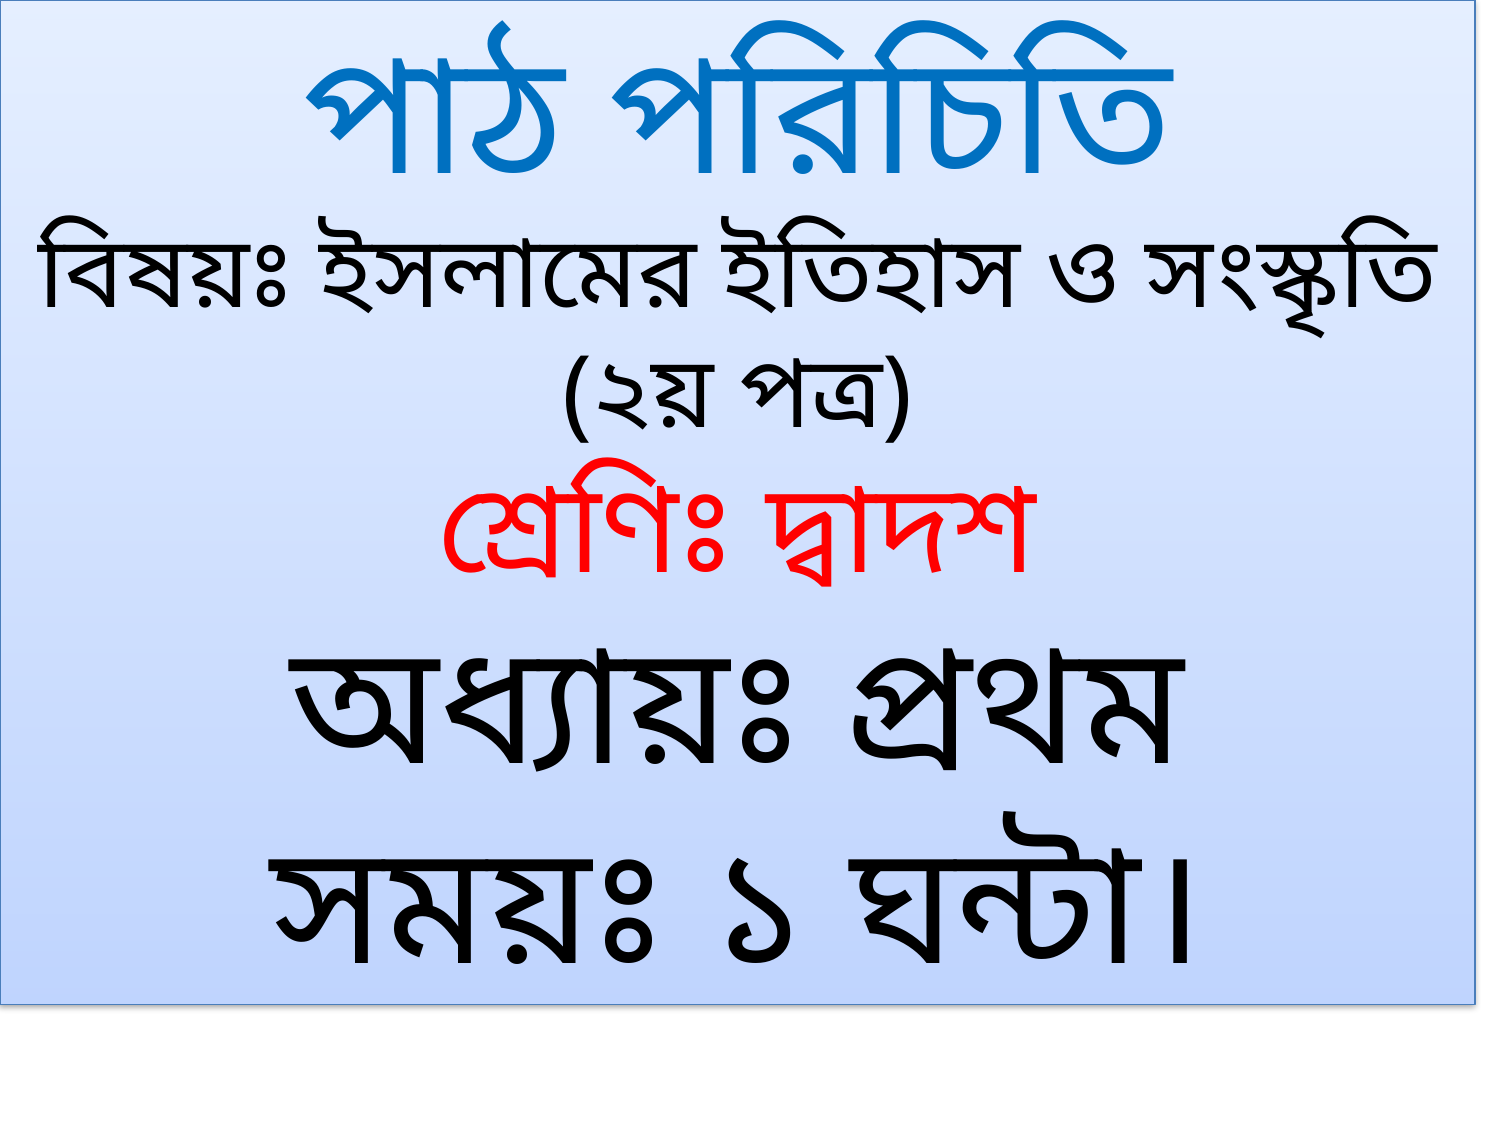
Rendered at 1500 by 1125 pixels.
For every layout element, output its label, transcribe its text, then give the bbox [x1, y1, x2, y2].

text_box পাঠ পরিচিতি বিষয়ঃ ইসলামের ইতিহাস ও সংস্কৃতি (২য় পত্র) শ্রেণিঃ দ্বাদশ অধ্যায়ঃ প্রথম সময়ঃ ১ ঘন্টা। [0, 0, 1476, 1005]
